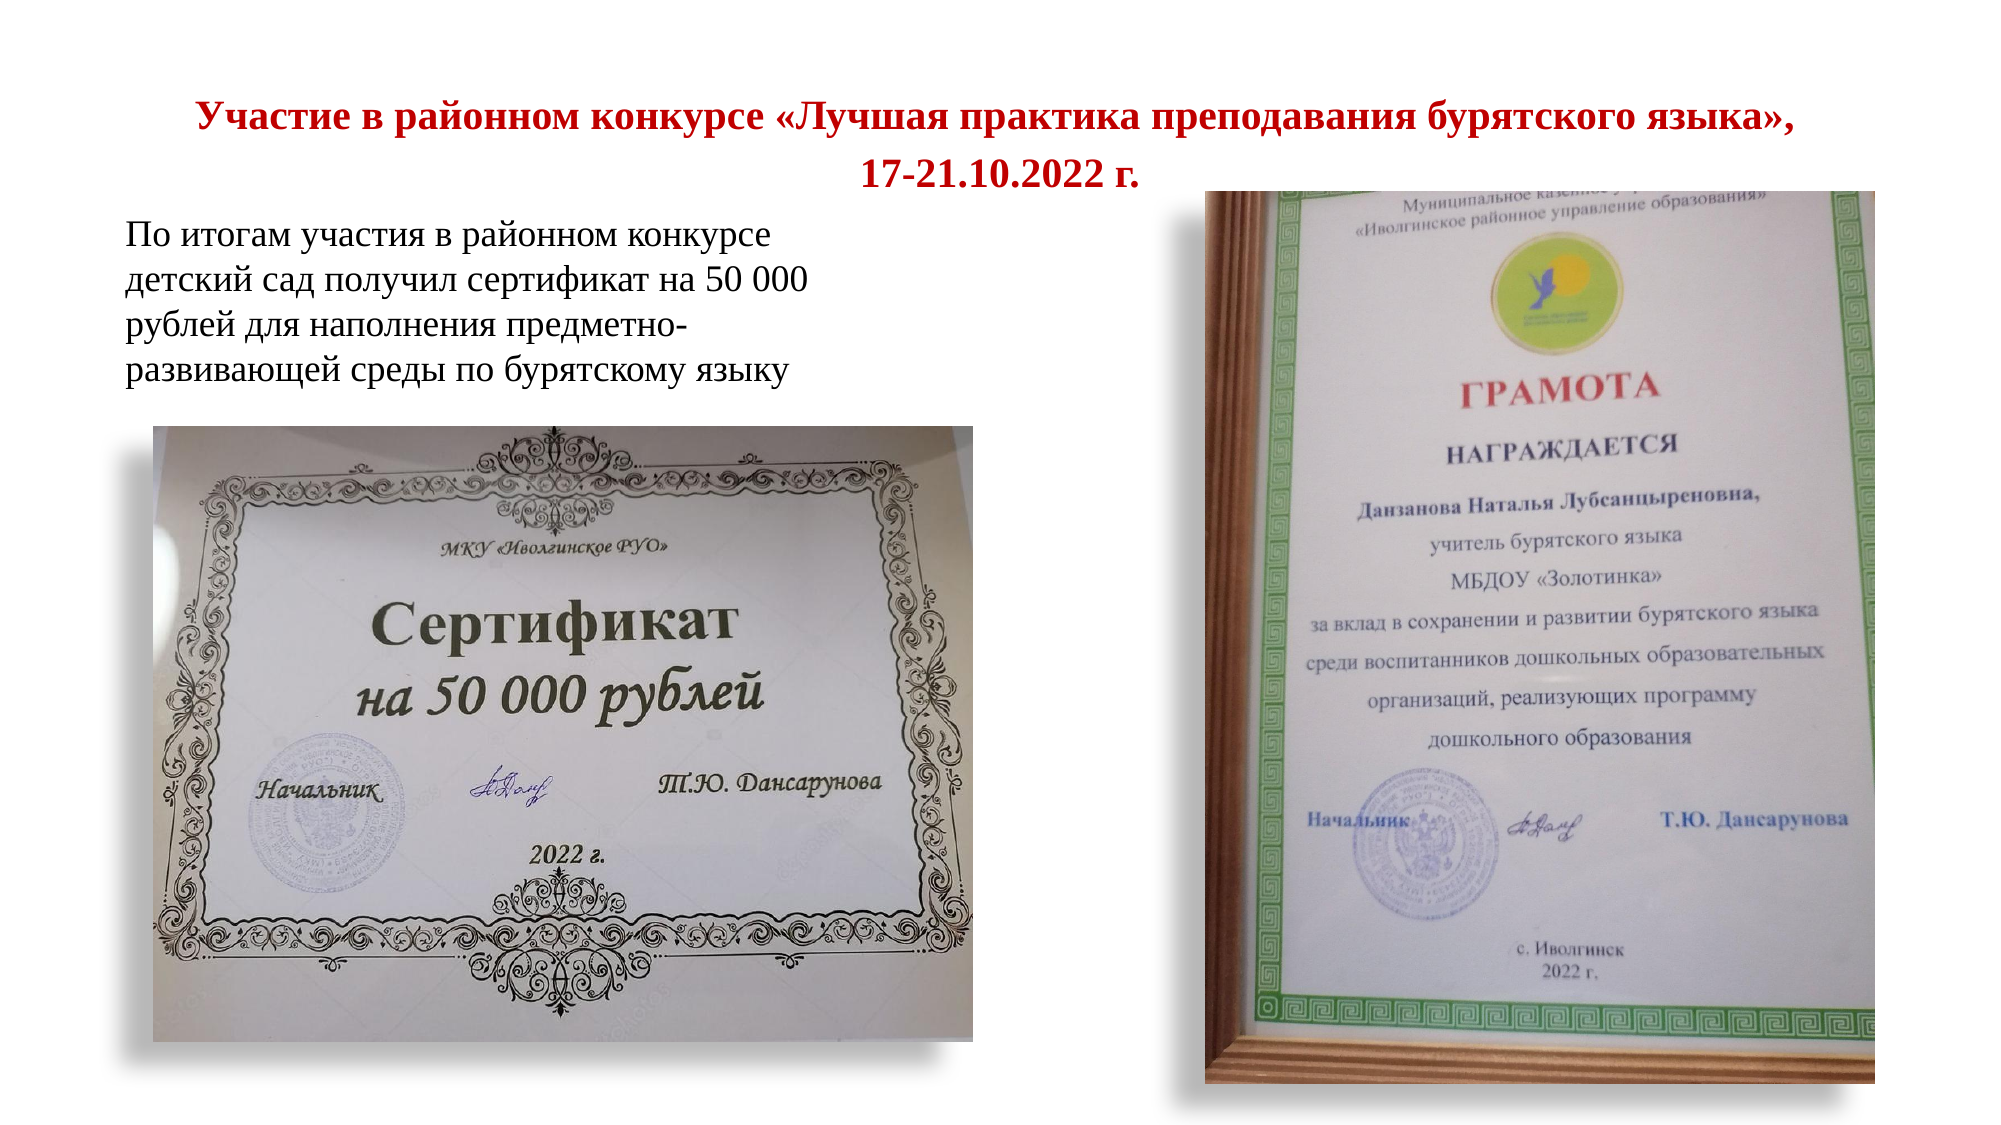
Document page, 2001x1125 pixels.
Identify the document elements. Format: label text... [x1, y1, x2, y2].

picture [153, 426, 973, 1042]
title Участие в районном конкурсе «Лучшая практика преподавания бурятского языка», 17-21.10.2022 г. [137, 59, 1863, 217]
text_box По итогам участия в районном конкурсе детский сад получил сертификат на 50 000 рублей для наполнения предметно-развивающей среды по бурятскому языку [110, 201, 898, 396]
picture [1205, 191, 1875, 1084]
